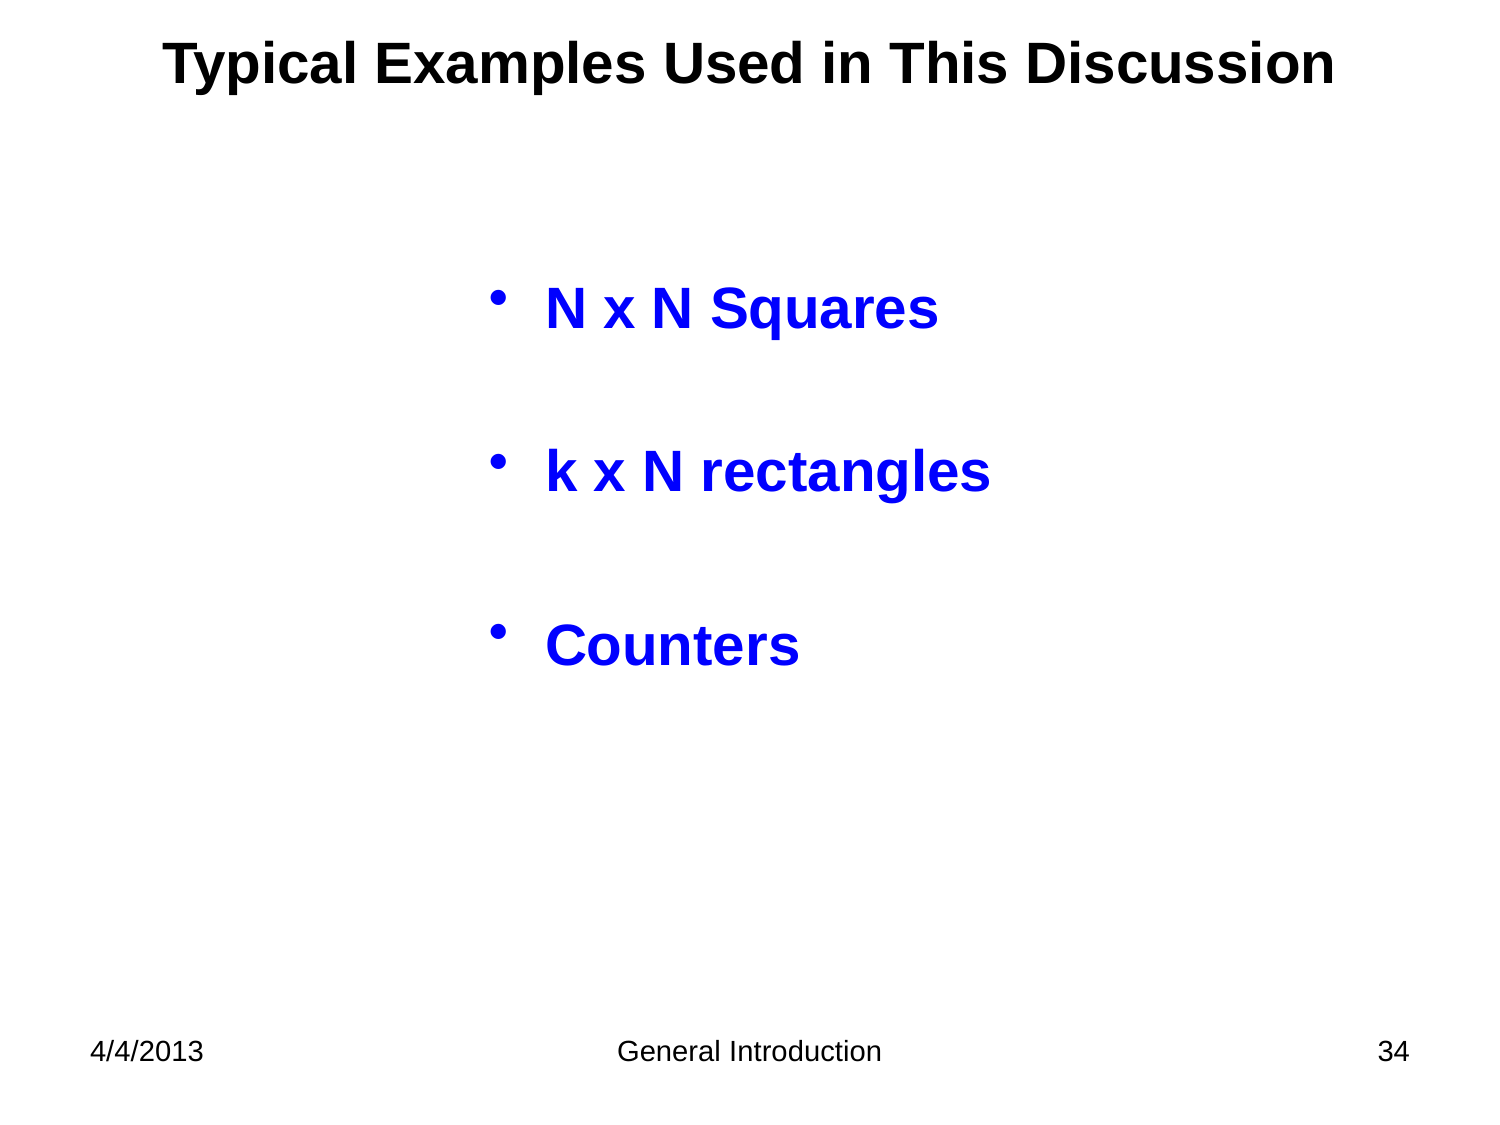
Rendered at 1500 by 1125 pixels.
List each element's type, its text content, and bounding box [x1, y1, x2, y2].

footer General Introduction [512, 1024, 988, 1103]
list N x N Squares k x N rectangles Counters [473, 262, 1024, 701]
title Typical Examples Used in This Discussion [0, 0, 1500, 121]
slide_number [74, 1024, 426, 1103]
slide_number 34 [1074, 1024, 1426, 1103]
